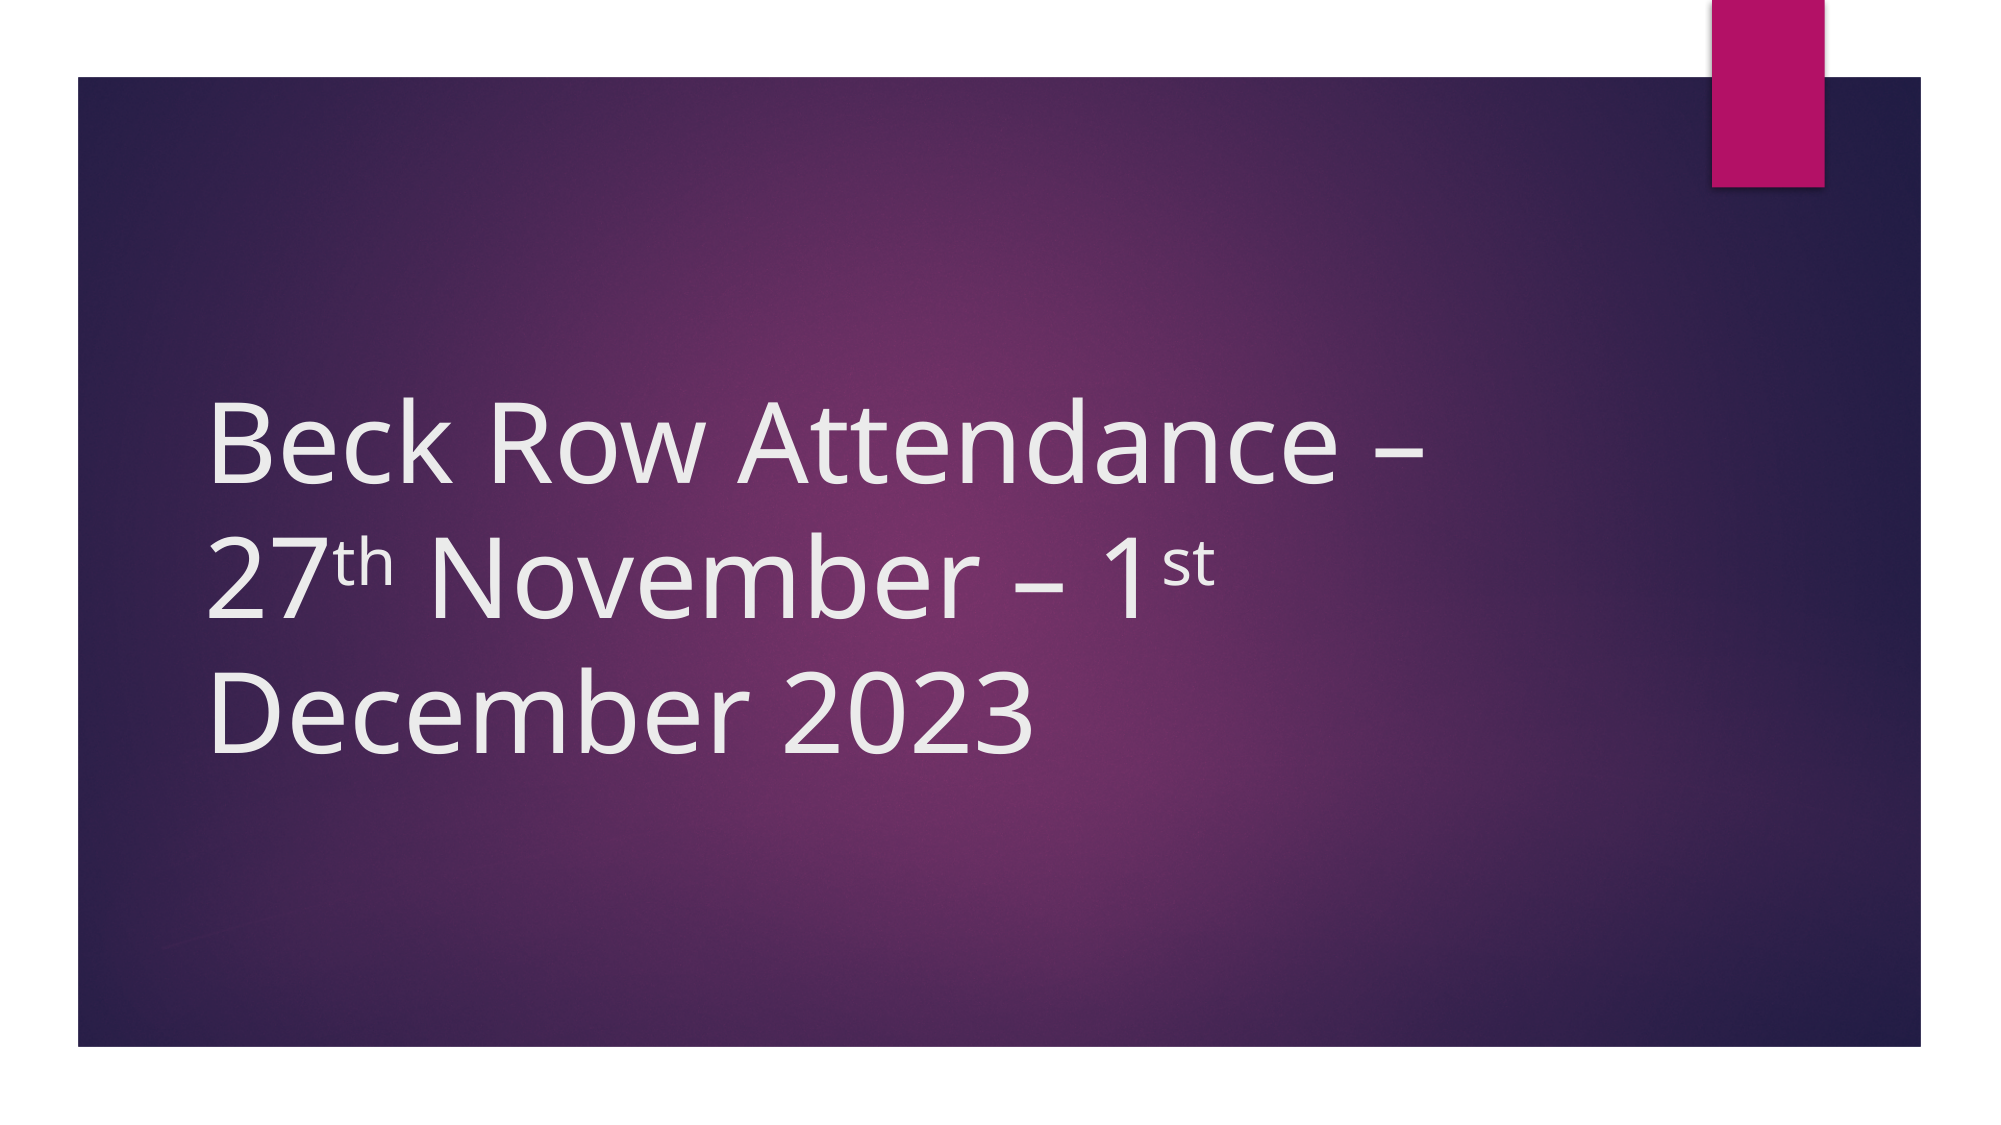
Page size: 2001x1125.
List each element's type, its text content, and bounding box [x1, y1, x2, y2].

title Beck Row Attendance – 27th November – 1st December 2023 [189, 344, 1638, 784]
